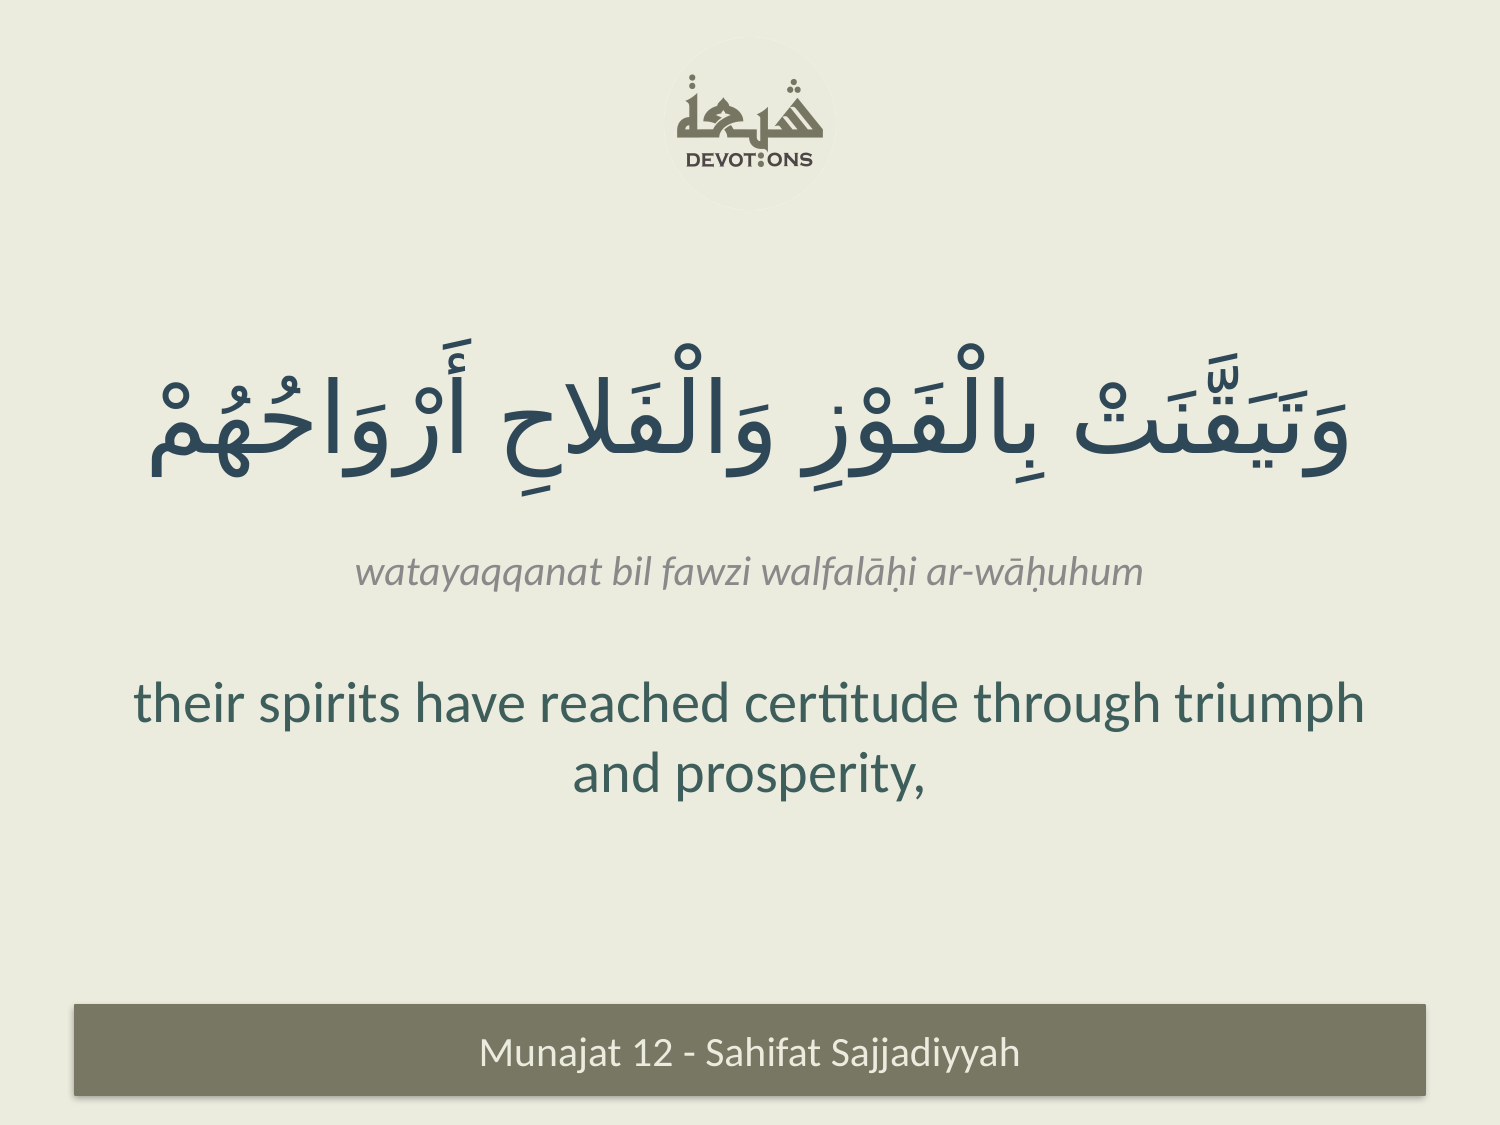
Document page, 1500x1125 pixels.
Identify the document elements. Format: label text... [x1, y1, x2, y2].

picture [656, 29, 844, 218]
text_box وَتَيَقَّنَتْ بِالْفَوْزِ وَالْفَلاحِ أَرْوَاحُهُمْ watayaqqanat bil fawzi walfalāḥi ar-wāḥuhum their spirits have reached certitude through triumph and prosperity, [74, 346, 1425, 811]
text_box [74, 1004, 1426, 1096]
text_box Munajat 12 - Sahifat Sajjadiyyah [463, 1017, 1037, 1083]
